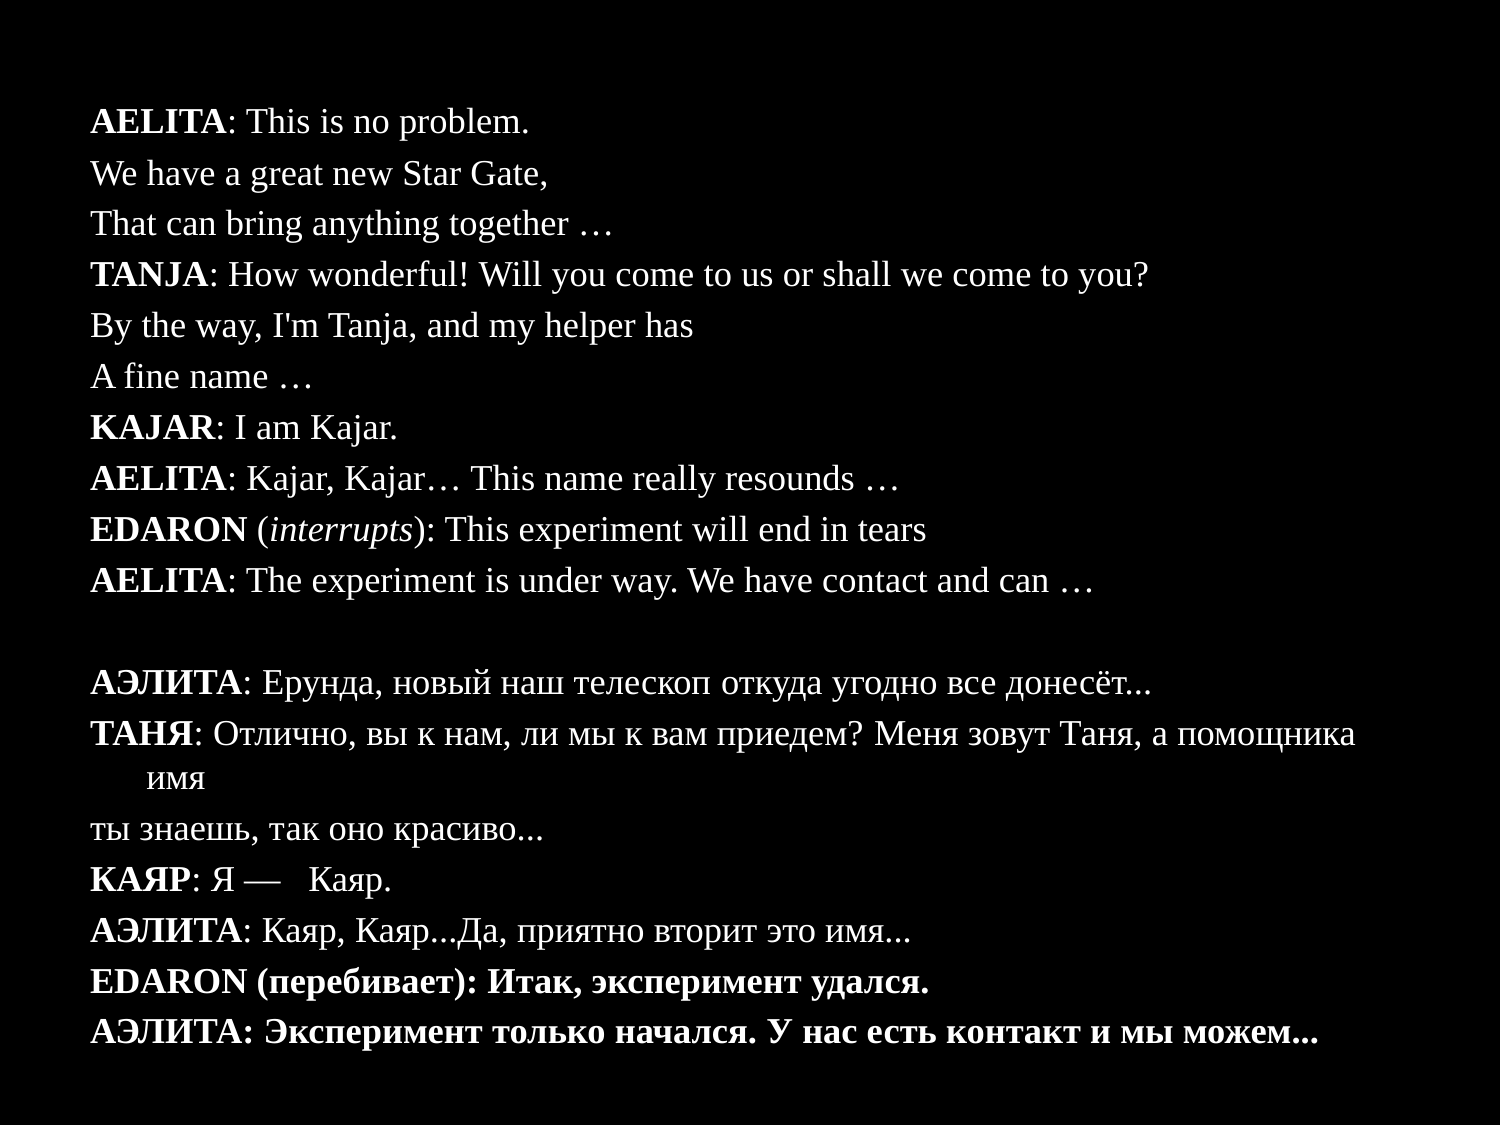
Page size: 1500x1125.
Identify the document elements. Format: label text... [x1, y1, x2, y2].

list AELITA: This is no problem. We have a great new Star Gate, That can bring anything together … TANJA: How wonderful! Will you come to us or shall we come to you? By the way, I'm Tanja, and my helper has A fine name … KAJAR: I am Kajar. AELITA: Kajar, Kajar… This name really resounds … EDARON (interrupts): This experiment will end in tears AELITA: The experiment is under way. We have contact and can … АЭЛИТА: Ерунда, новый наш телескоп откуда угодно все донесёт... ТАНЯ: Отлично, вы к нам, ли мы к вам приедем? Меня зовут Таня, а помощника имя ты знаешь, так оно красиво... КАЯР: Я — Каяр. АЭЛИТА: Каяр, Каяр...Да, приятно вторит это имя... EDARON (перебивает): Итак, эксперимент удался. АЭЛИТА: Эксперимент только начался. У нас есть контакт и мы можем... [75, 90, 1425, 1071]
